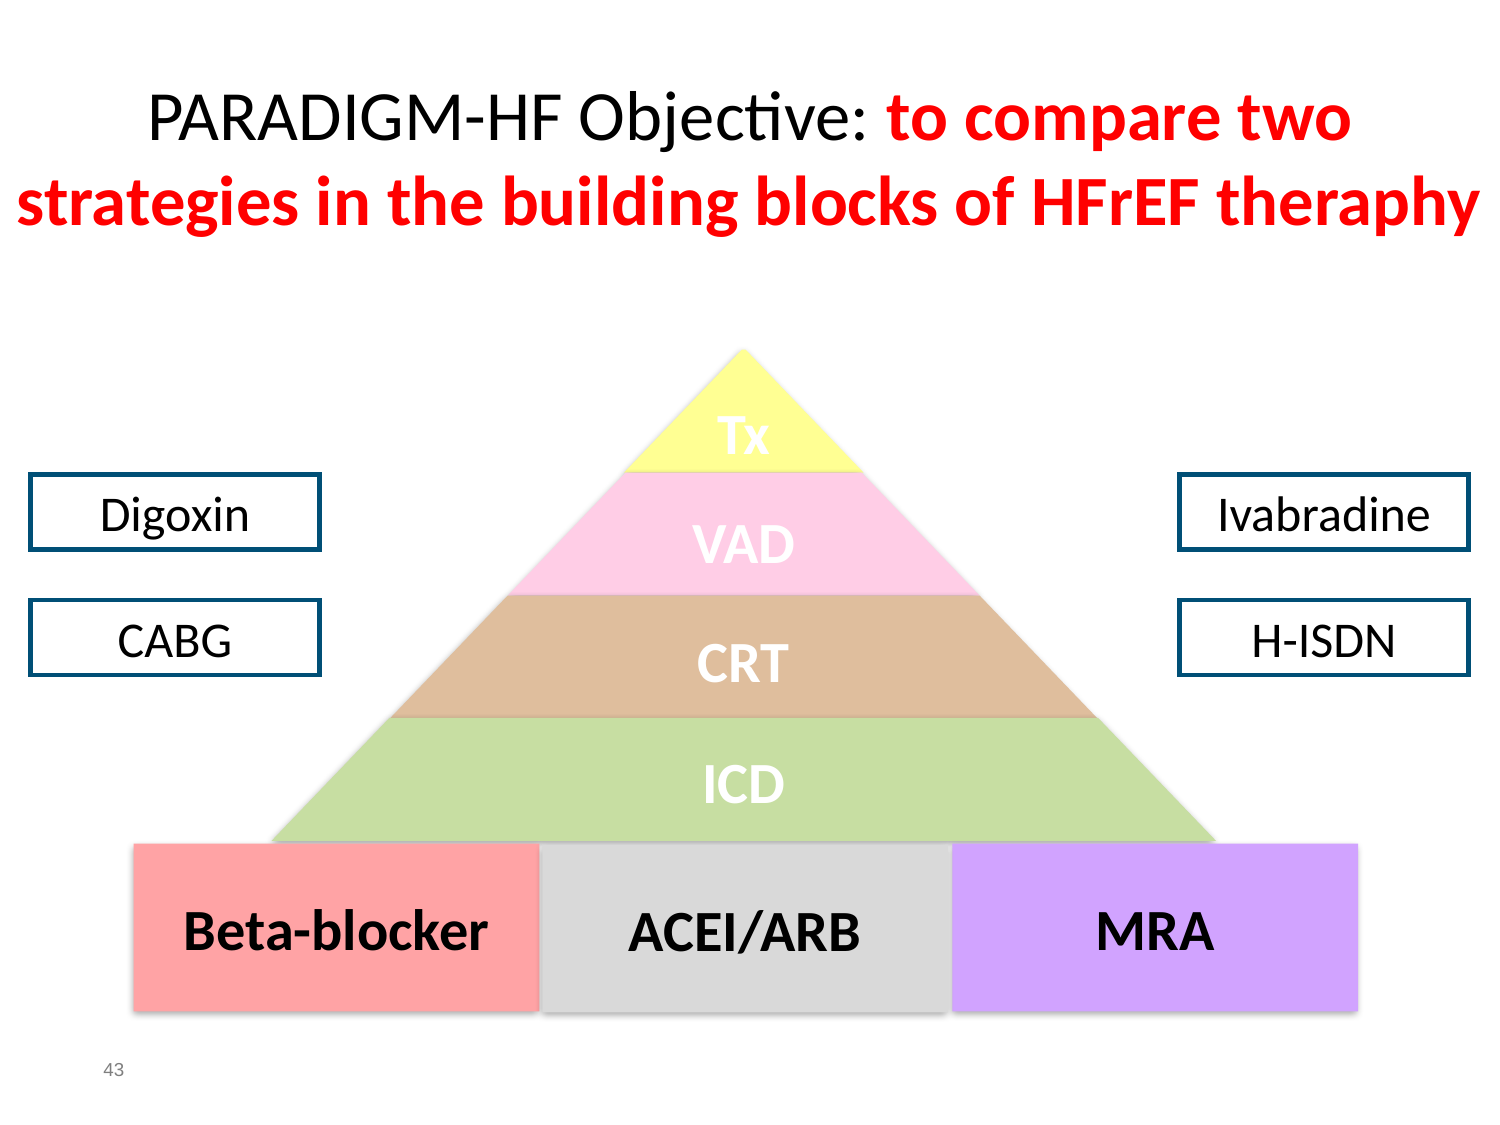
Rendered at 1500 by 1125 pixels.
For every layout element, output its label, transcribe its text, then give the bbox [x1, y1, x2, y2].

text_box Ivabradine [1221, 474, 1469, 550]
text_box ACEI/ARB [542, 852, 949, 1013]
text_box 43 [88, 1050, 154, 1091]
text_box CABG [30, 599, 266, 675]
text_box MRA [953, 843, 1359, 1012]
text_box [271, 349, 1217, 843]
text_box Beta-blocker [133, 843, 536, 1012]
text_box Digoxin [30, 474, 266, 550]
title PARADIGM-HF Objective: to compare two strategies in the building blocks of HFrEF theraphy [0, 19, 1500, 291]
text_box H-ISDN [1221, 599, 1469, 675]
